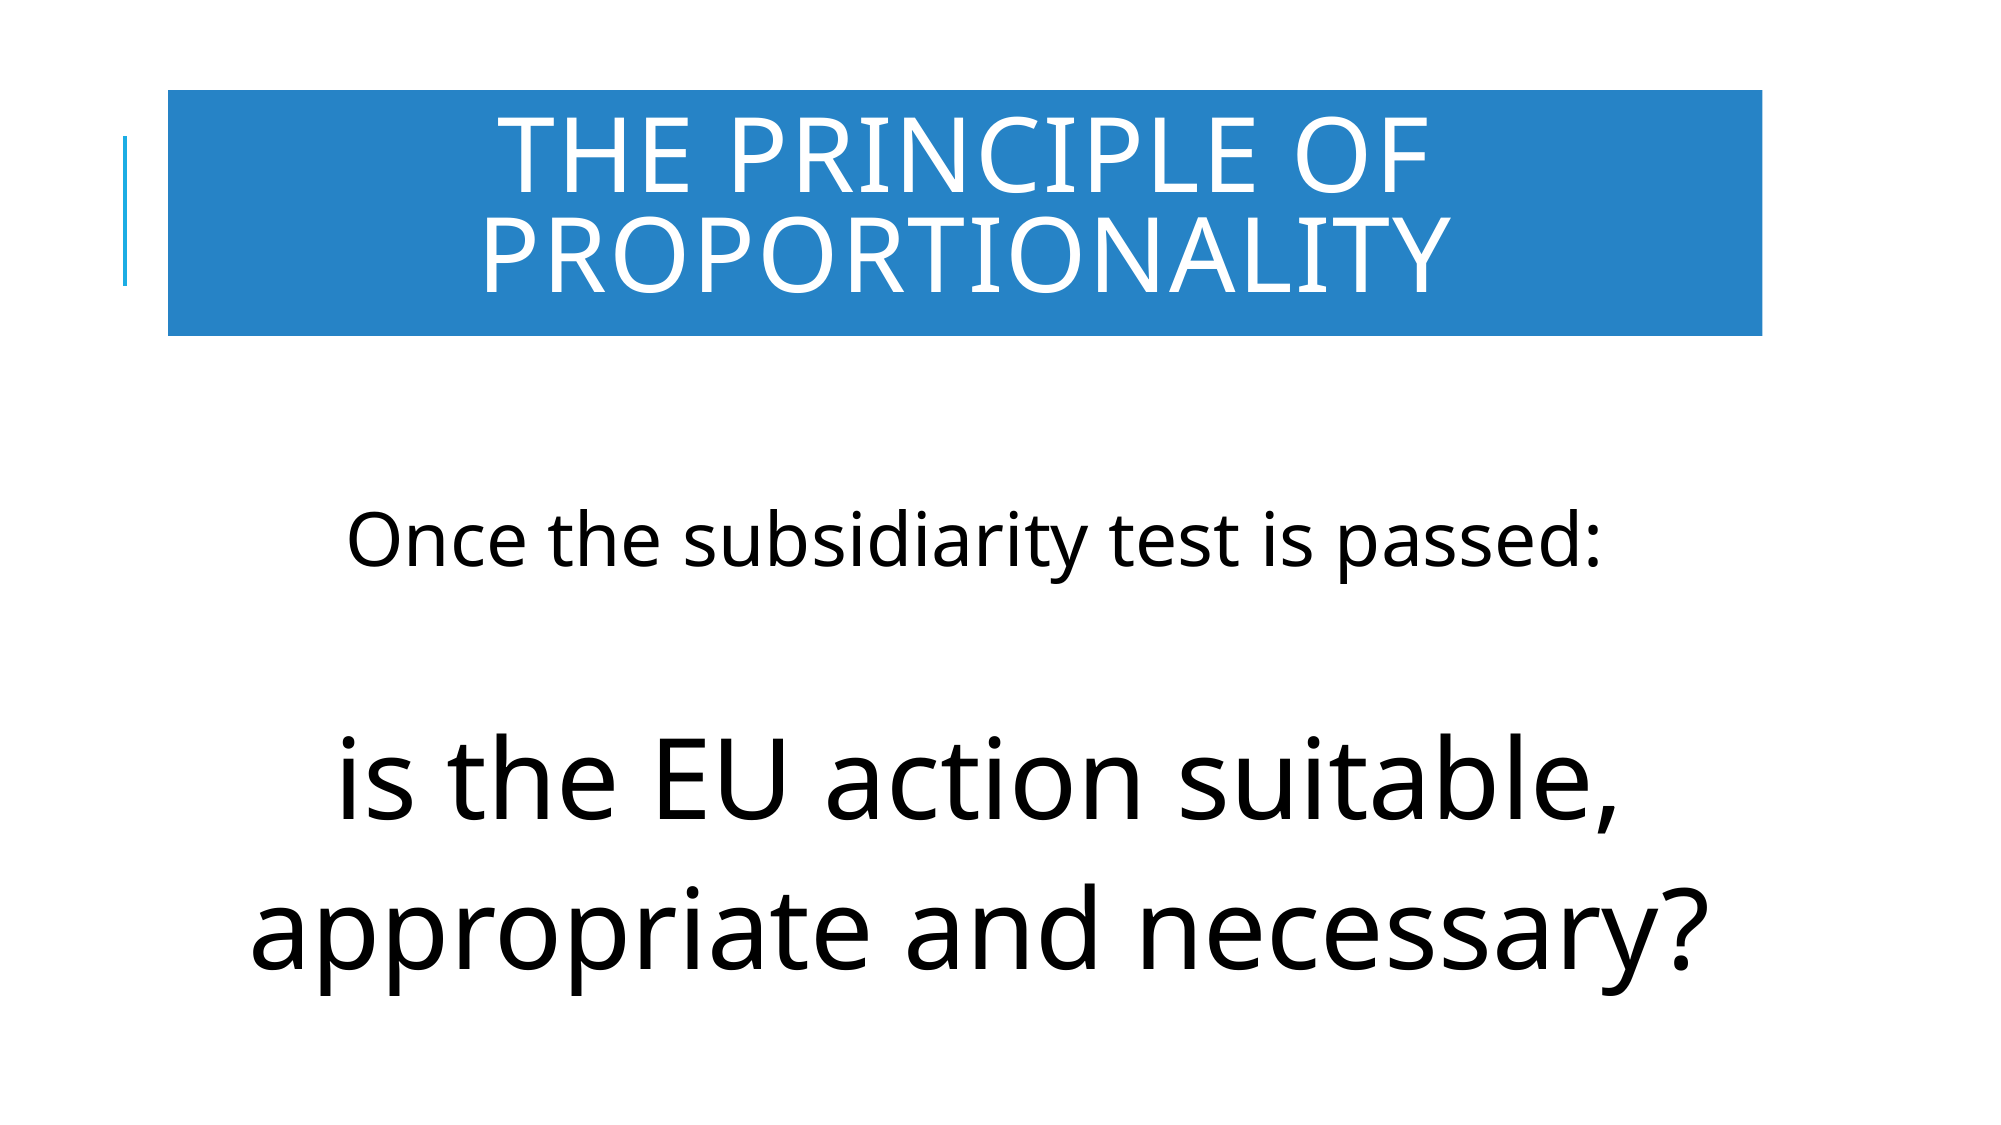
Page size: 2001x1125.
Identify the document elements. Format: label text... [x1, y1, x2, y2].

list Once the subsidiarity test is passed: is the EU action suitable, appropriate and necessary? [168, 375, 1763, 1035]
title The Principle of Proportionality [168, 90, 1763, 336]
